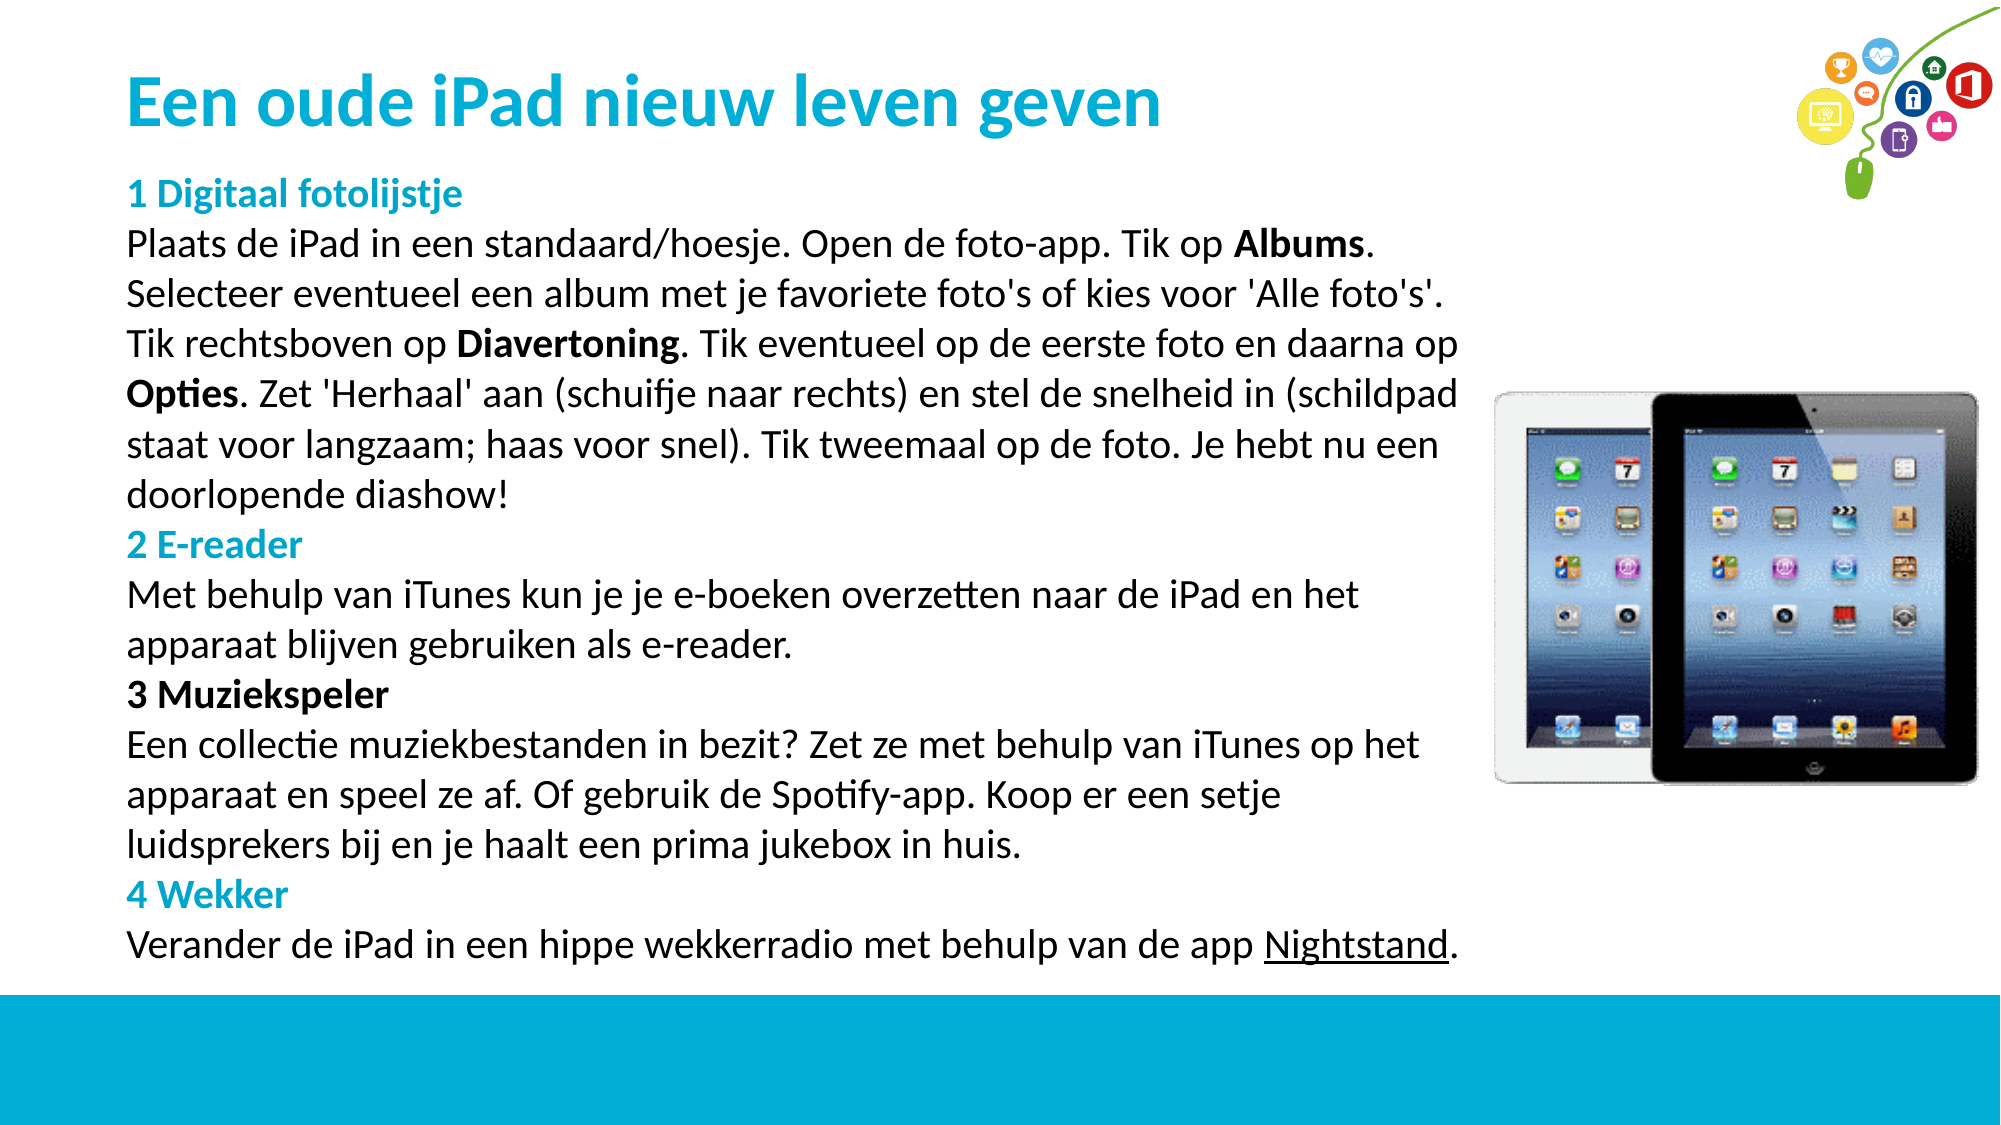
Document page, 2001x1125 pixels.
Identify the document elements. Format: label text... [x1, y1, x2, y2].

picture [1494, 371, 1979, 818]
text_box [0, 994, 2000, 1125]
picture [1790, 7, 2000, 217]
text_box 1 Digitaal fotolijstje Plaats de iPad in een standaard/hoesje. Open de foto-app. Tik op Albums. Selecteer eventueel een album met je favoriete foto's of kies voor 'Alle foto's'. Tik rechtsboven op Diavertoning. Tik eventueel op de eerste foto en daarna op Opties. Zet 'Herhaal' aan (schuifje naar rechts) en stel de snelheid in (schildpad staat voor langzaam; haas voor snel). Tik tweemaal op de foto. Je hebt nu een doorlopende diashow! 2 E-reader Met behulp van iTunes kun je je e-boeken overzetten naar de iPad en het apparaat blijven gebruiken als e-reader. 3 Muziekspeler Een collectie muziekbestanden in bezit? Zet ze met behulp van iTunes op het apparaat en speel ze af. Of gebruik de Spotify-app. Koop er een setje luidsprekers bij en je haalt een prima jukebox in huis. 4 Wekker Verander de iPad in een hippe wekkerradio met behulp van de app Nightstand. Of gebruik hem als snijplank : [126, 166, 1495, 994]
title Een oude iPad nieuw leven geven [126, 61, 1790, 167]
